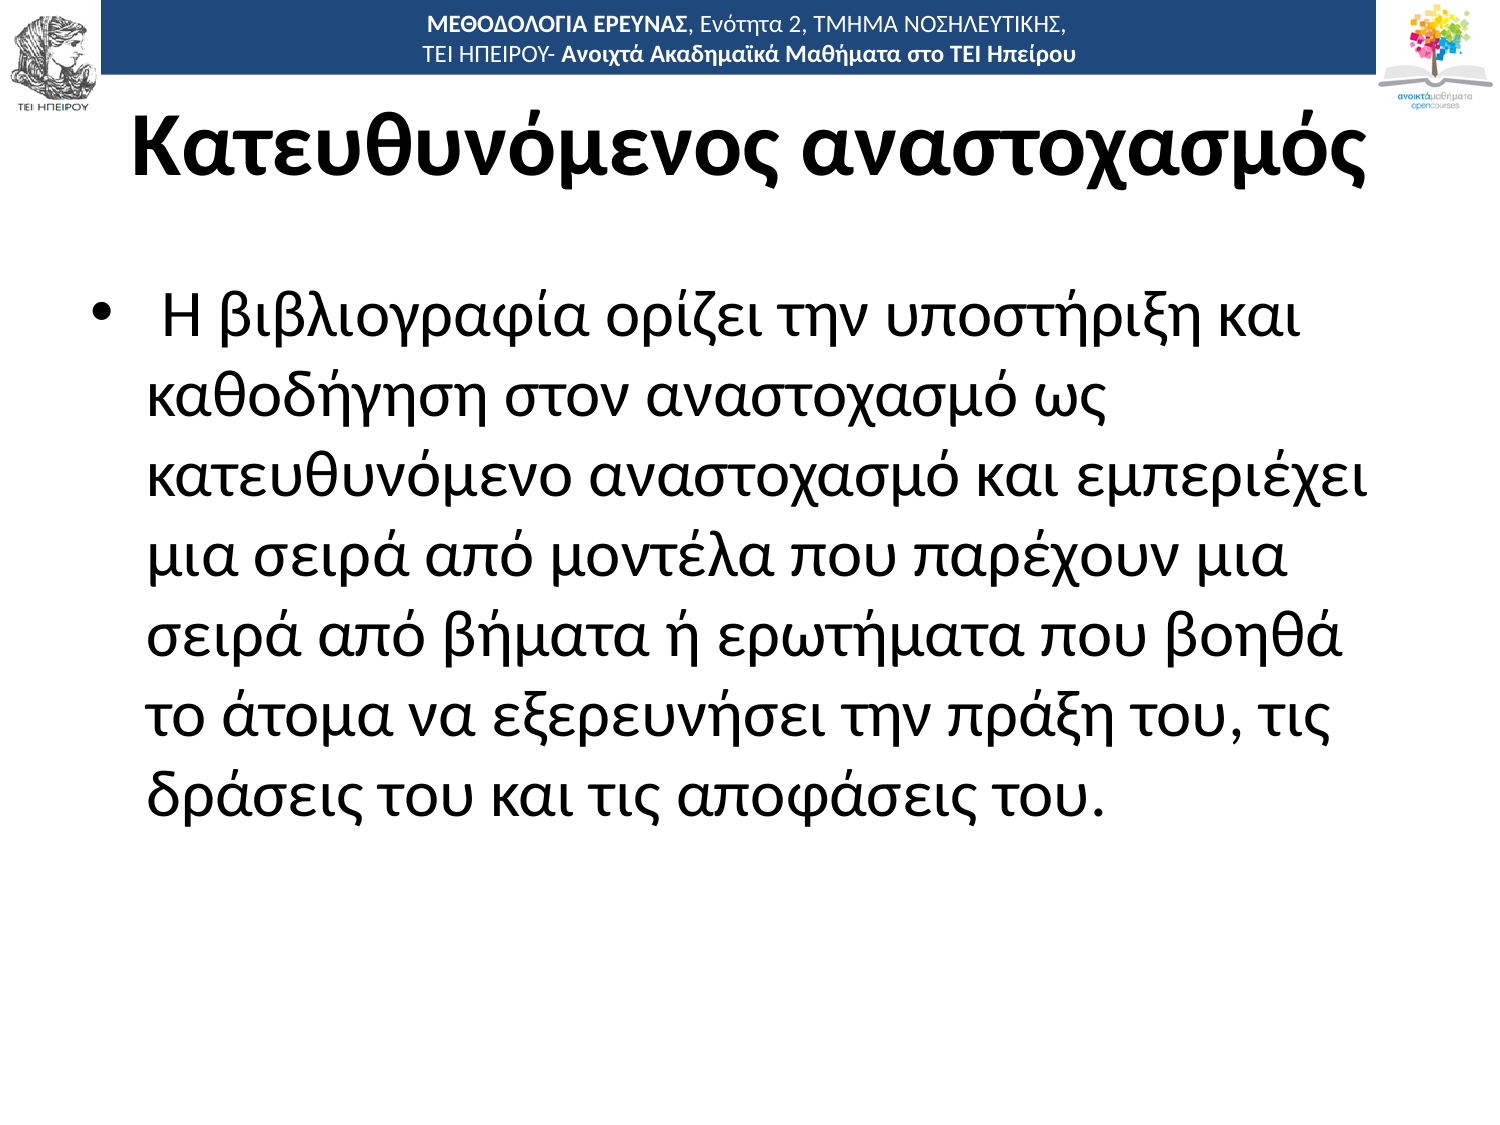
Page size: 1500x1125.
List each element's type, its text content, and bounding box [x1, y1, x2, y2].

list Η βιβλιογραφία ορίζει την υποστήριξη και καθοδήγηση στον αναστοχασμό ως κατευθυνόμενο αναστοχασμό και εμπεριέχει μια σειρά από μοντέλα που παρέχουν μια σειρά από βήματα ή ερωτήματα που βοηθά το άτομα να εξερευνήσει την πράξη του, τις δράσεις του και τις αποφάσεις του. [75, 262, 1425, 1005]
picture [0, 0, 101, 114]
picture [1375, 0, 1500, 114]
title Κατευθυνόμενος αναστοχασμός [75, 75, 1425, 233]
text_box ΜΕΘΟΔΟΛΟΓΙΑ ΕΡΕΥΝΑΣ, Ενότητα 2, ΤΜΗΜΑ ΝΟΣΗΛΕΥΤΙΚΗΣ, ΤΕΙ ΗΠΕΙΡΟΥ- Ανοιχτά Ακαδημαϊκά Μαθήματα στο ΤΕΙ Ηπείρου [101, 0, 1373, 75]
